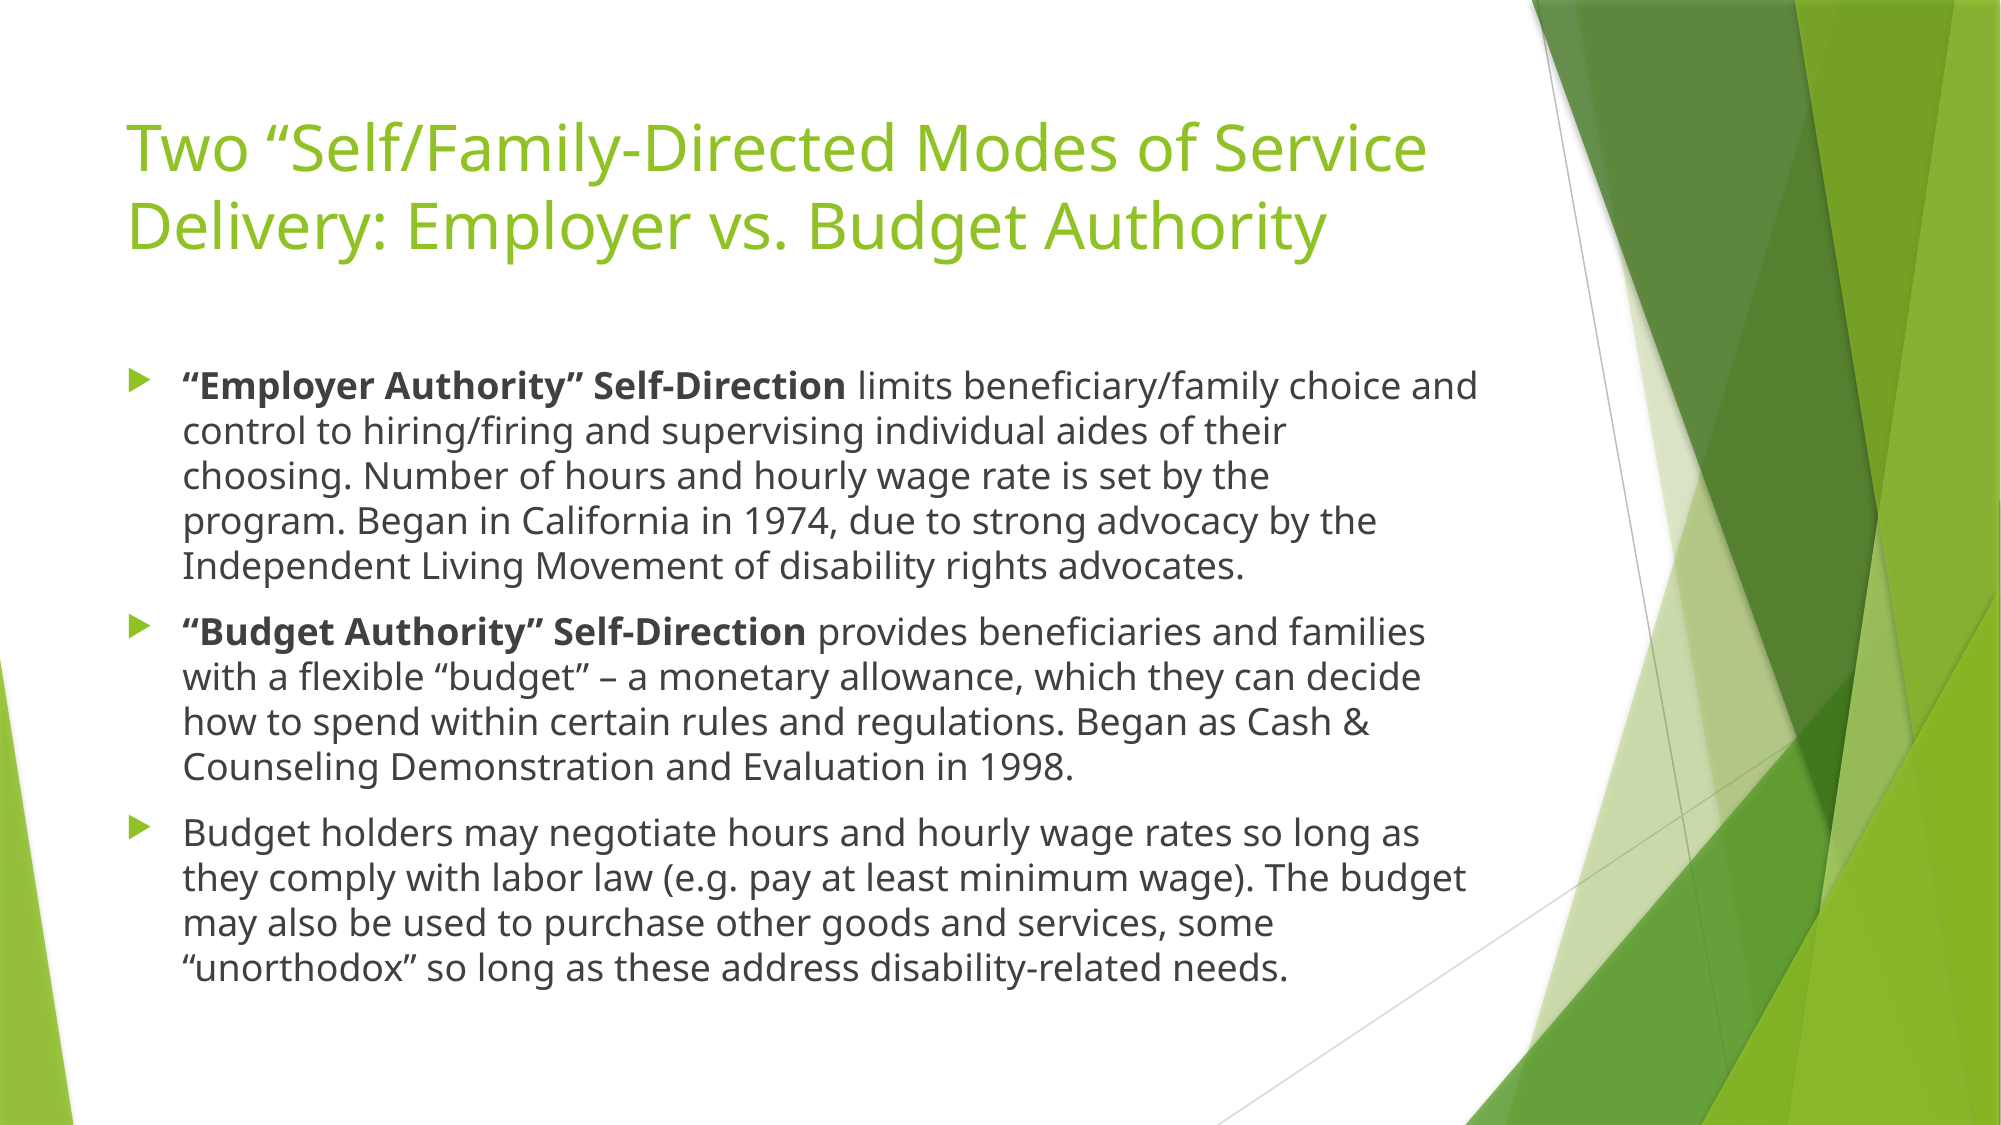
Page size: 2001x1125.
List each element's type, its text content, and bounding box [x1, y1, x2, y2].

list “Employer Authority” Self-Direction limits beneficiary/family choice and control to hiring/firing and supervising individual aides of their choosing. Number of hours and hourly wage rate is set by the program. Began in California in 1974, due to strong advocacy by the Independent Living Movement of disability rights advocates. “Budget Authority” Self-Direction provides beneficiaries and families with a flexible “budget” – a monetary allowance, which they can decide how to spend within certain rules and regulations. Began as Cash & Counseling Demonstration and Evaluation in 1998. Budget holders may negotiate hours and hourly wage rates so long as they comply with labor law (e.g. pay at least minimum wage). The budget may also be used to purchase other goods and services, some “unorthodox” so long as these address disability-related needs. [111, 354, 1522, 992]
title Two “Self/Family-Directed Modes of Service Delivery: Employer vs. Budget Authority [111, 99, 1522, 317]
